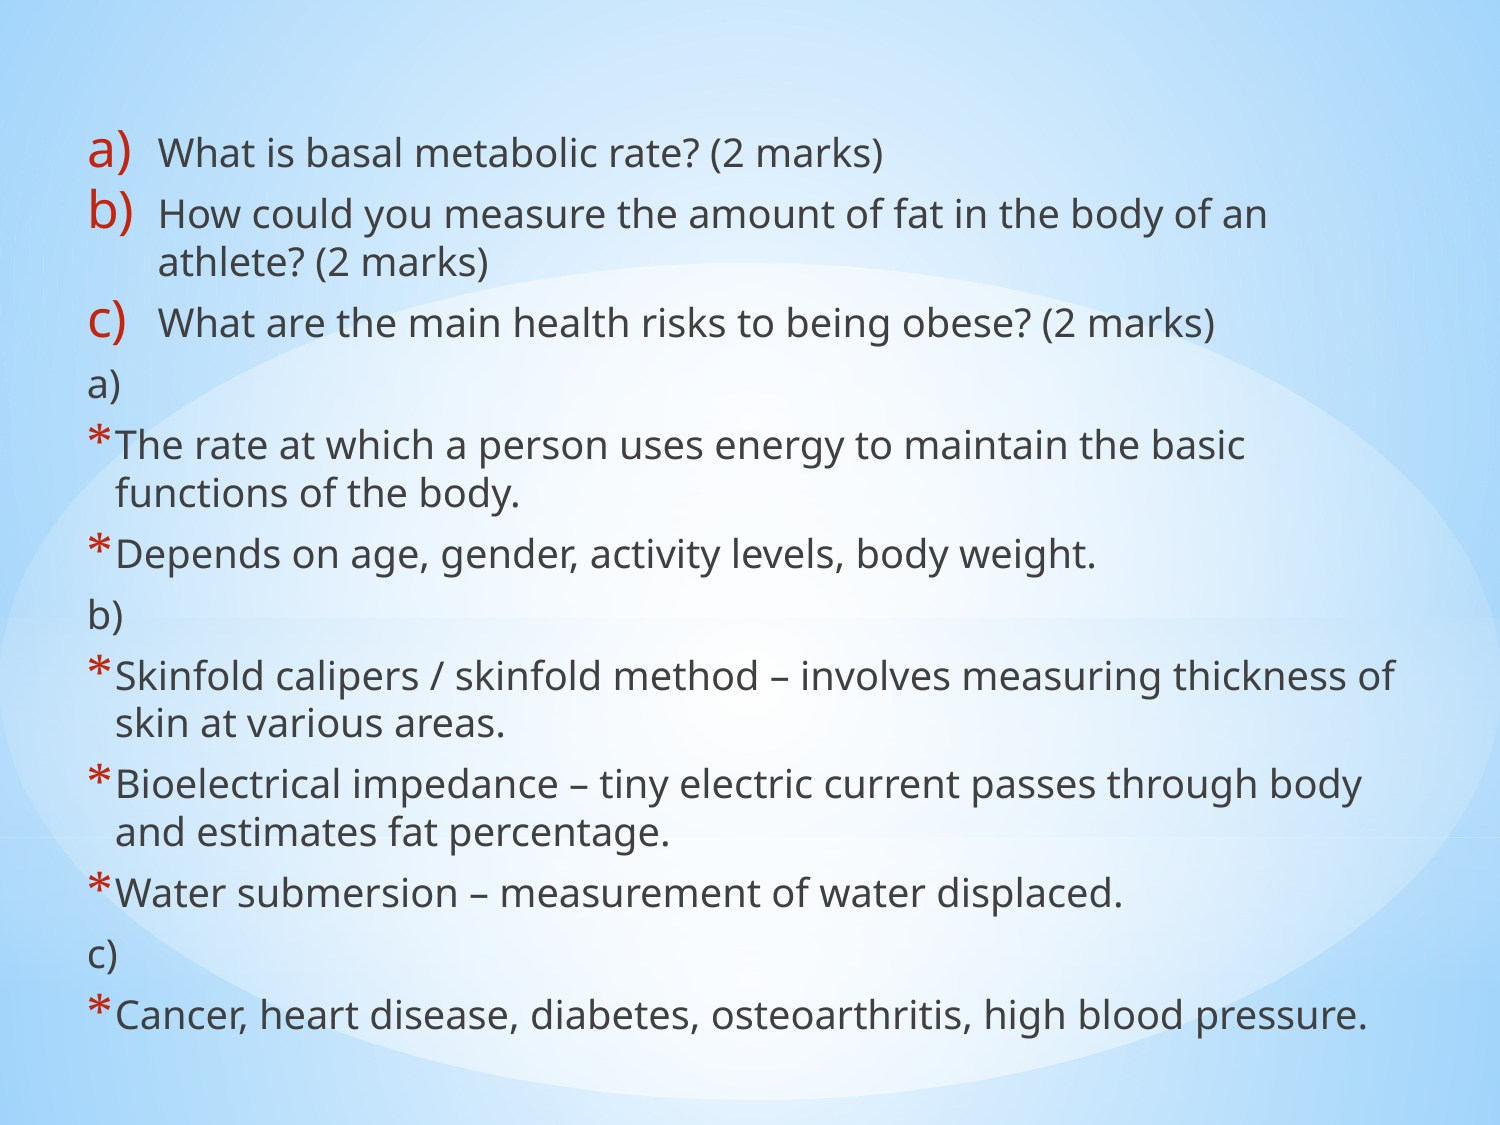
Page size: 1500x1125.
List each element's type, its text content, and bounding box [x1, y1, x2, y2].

list What is basal metabolic rate? (2 marks) How could you measure the amount of fat in the body of an athlete? (2 marks) What are the main health risks to being obese? (2 marks) a) The rate at which a person uses energy to maintain the basic functions of the body. Depends on age, gender, activity levels, body weight. b) Skinfold calipers / skinfold method – involves measuring thickness of skin at various areas. Bioelectrical impedance – tiny electric current passes through body and estimates fat percentage. Water submersion – measurement of water displaced. c) Cancer, heart disease, diabetes, osteoarthritis, high blood pressure. [64, 120, 1436, 1059]
